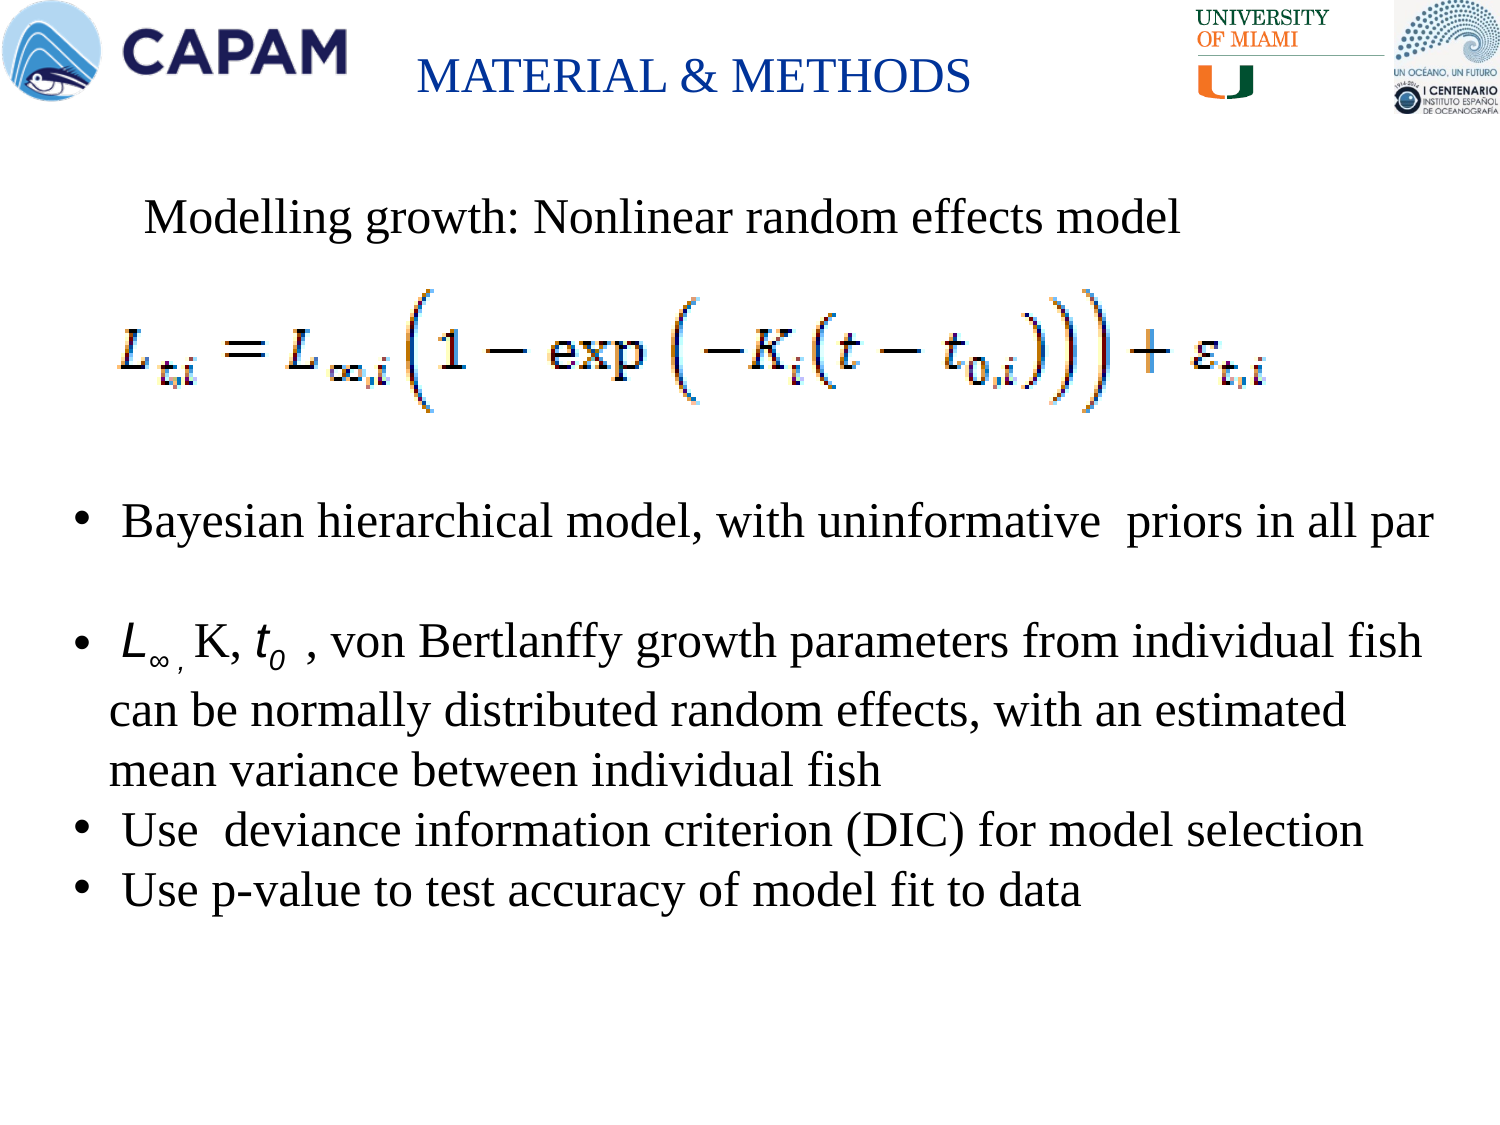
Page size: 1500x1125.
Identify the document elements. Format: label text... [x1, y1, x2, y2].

picture [0, 0, 349, 103]
text_box MATERIAL & METHODS [401, 35, 988, 110]
picture [116, 281, 1271, 423]
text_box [1186, 0, 1500, 117]
text_box Bayesian hierarchical model, with uninformative priors in all par L∞ , K, t0 , von Bertlanffy growth parameters from individual fish can be normally distributed random effects, with an estimated mean variance between individual fish Use deviance information criterion (DIC) for model selection Use p-value to test accuracy of model fit to data [58, 480, 1465, 924]
text_box Modelling growth: Nonlinear random effects model [128, 175, 1383, 251]
